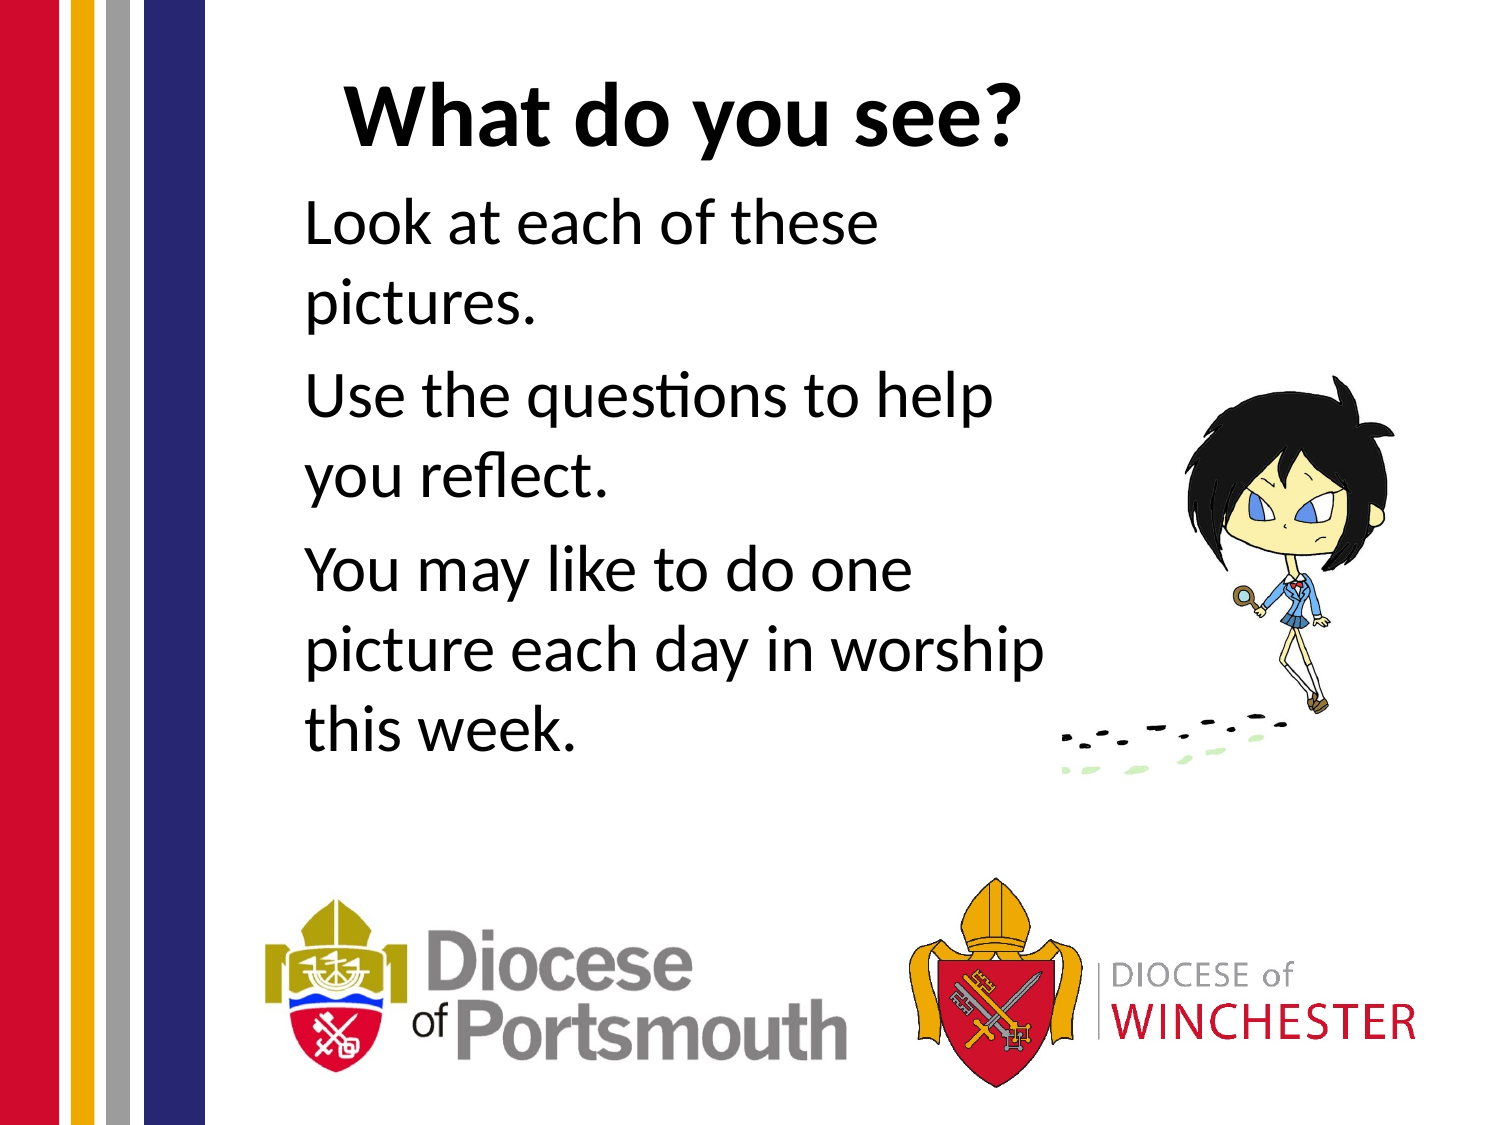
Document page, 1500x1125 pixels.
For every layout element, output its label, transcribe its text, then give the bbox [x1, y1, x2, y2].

picture [1062, 315, 1500, 810]
subtitle What do you see? Look at each of these pictures. Use the questions to help you reflect. You may like to do one picture each day in worship this week. [289, 47, 1081, 402]
picture [253, 893, 857, 1078]
picture [879, 867, 1436, 1098]
